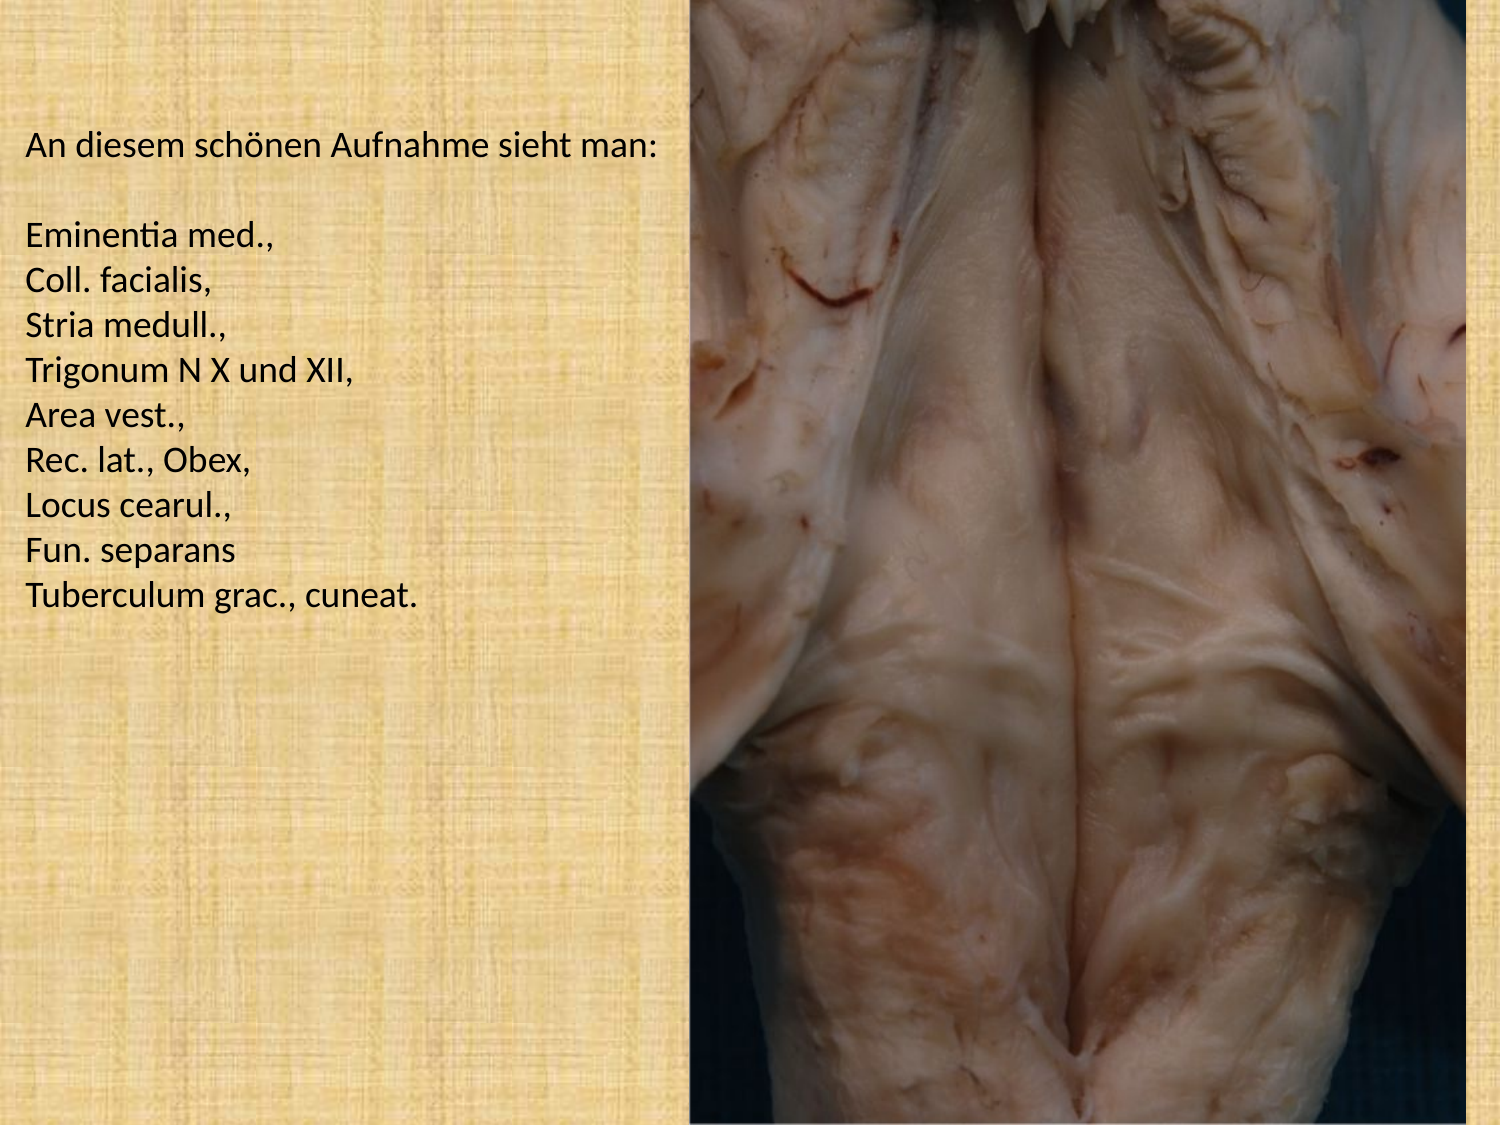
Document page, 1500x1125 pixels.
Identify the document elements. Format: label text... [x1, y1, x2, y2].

text_box An diesem schönen Aufnahme sieht man: Eminentia med., Coll. facialis, Stria medull., Trigonum N X und XII, Area vest., Rec. lat., Obex, Locus cearul., Fun. separans Tuberculum grac., cuneat. [10, 112, 689, 623]
picture [0, 0, 1500, 1125]
